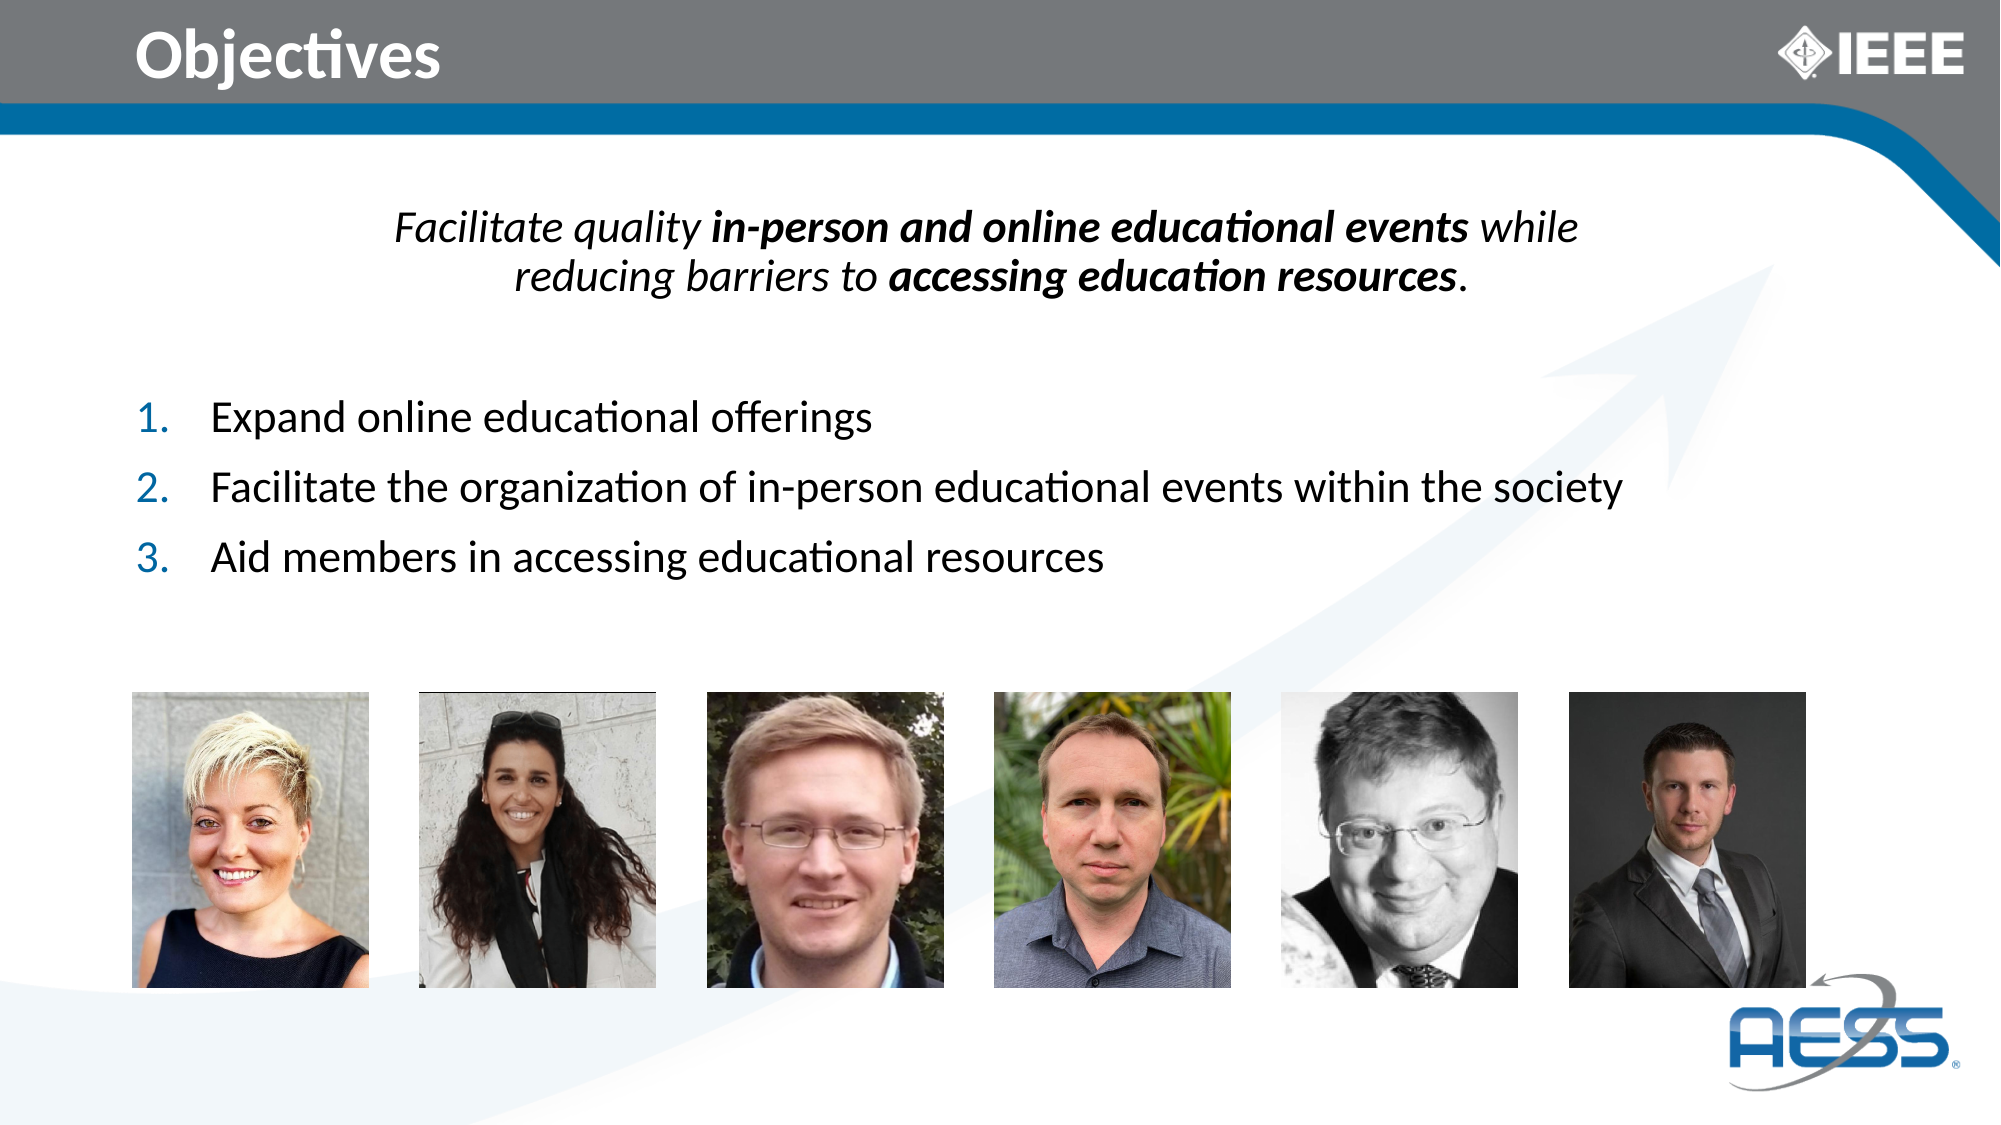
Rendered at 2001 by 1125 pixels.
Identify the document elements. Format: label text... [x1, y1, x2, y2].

picture [0, 135, 2000, 1125]
list Facilitate quality in-person and online educational events while reducing barriers to accessing education resources. Expand online educational offerings Facilitate the organization of in-person educational events within the society Aid members in accessing educational resources [120, 195, 1863, 1014]
picture [0, 0, 2000, 221]
title Objectives [120, 9, 1846, 90]
